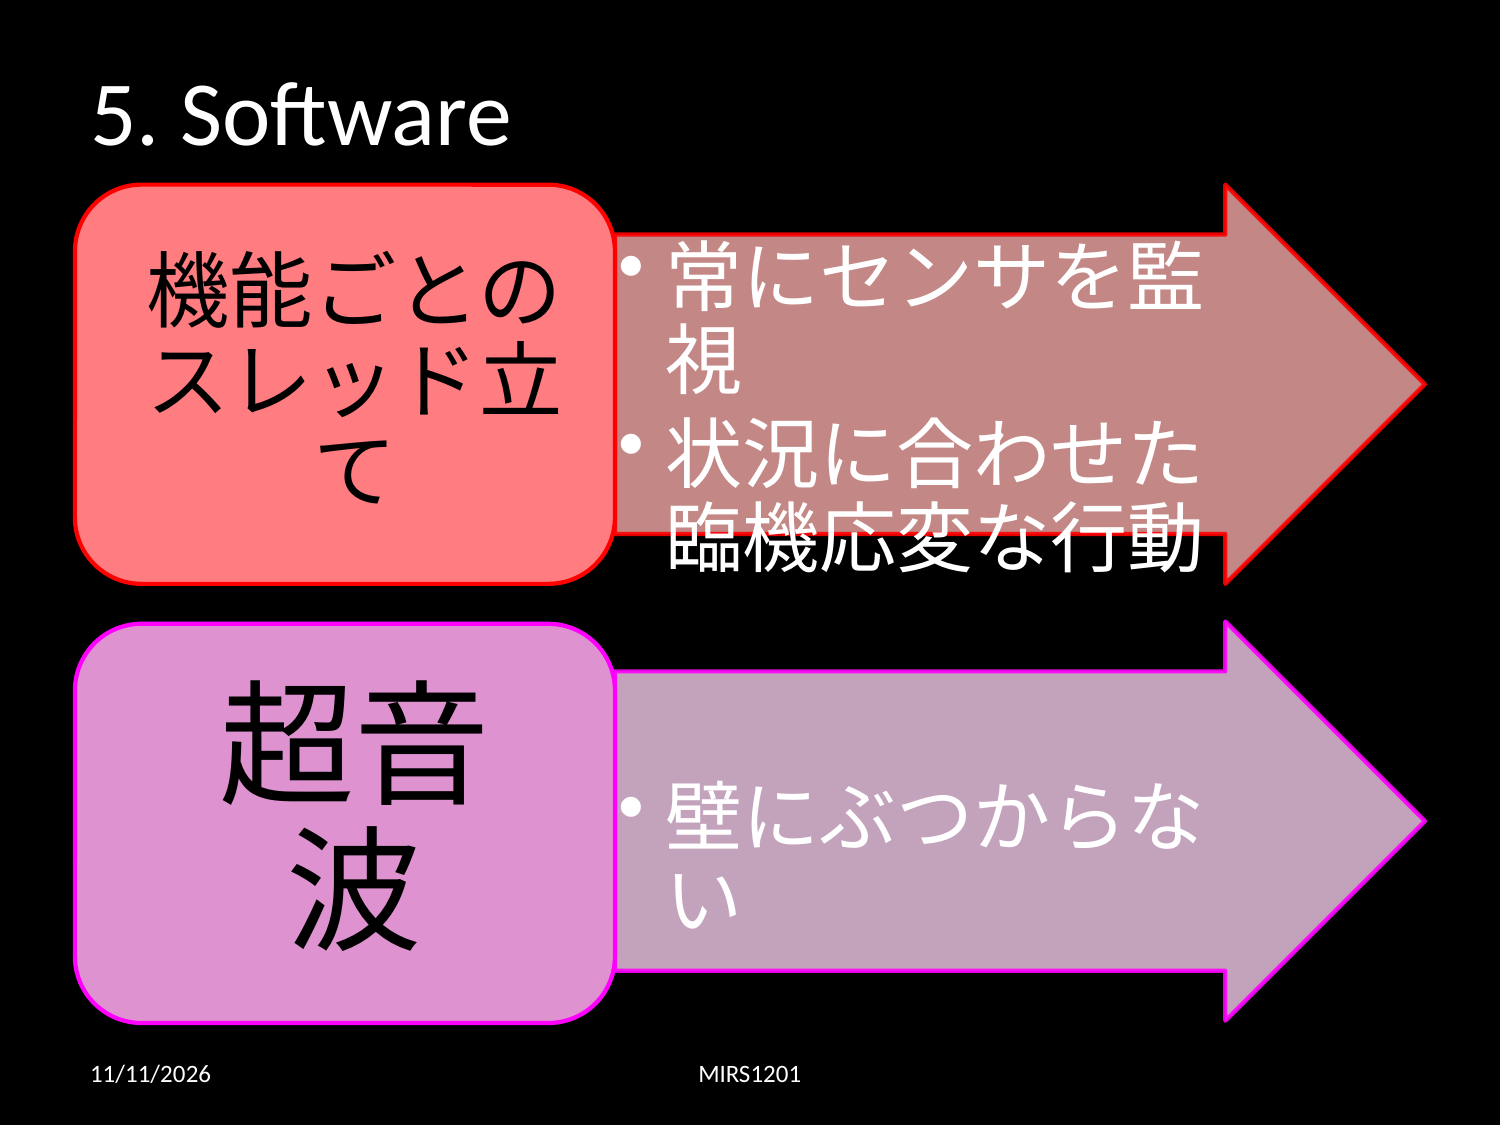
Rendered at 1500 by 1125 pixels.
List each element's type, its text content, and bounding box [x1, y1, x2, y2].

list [74, 184, 1426, 1024]
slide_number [75, 1042, 425, 1103]
footer MIRS1201 [512, 1042, 988, 1103]
title 5. Software [75, 45, 1425, 173]
